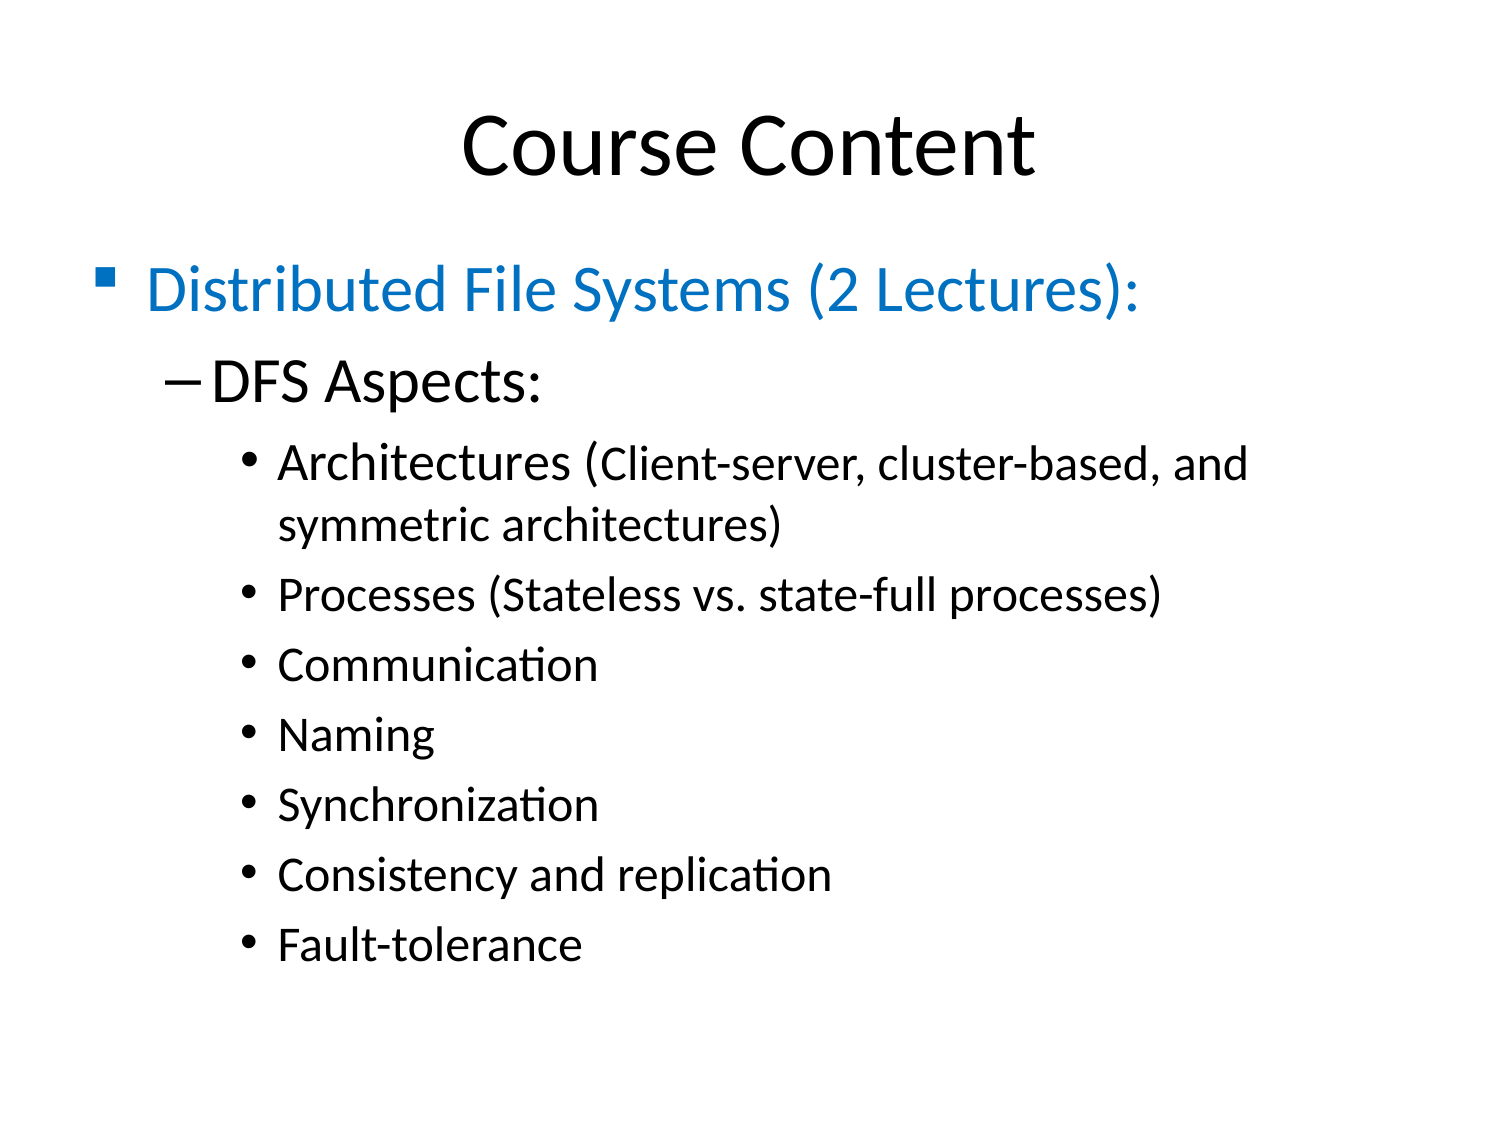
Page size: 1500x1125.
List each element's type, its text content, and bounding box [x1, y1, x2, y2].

list Distributed File Systems (2 Lectures): DFS Aspects: Architectures (Client-server, cluster-based, and symmetric architectures) Processes (Stateless vs. state-full processes) Communication Naming Synchronization Consistency and replication Fault-tolerance [75, 237, 1425, 1100]
title Course Content [75, 45, 1425, 233]
